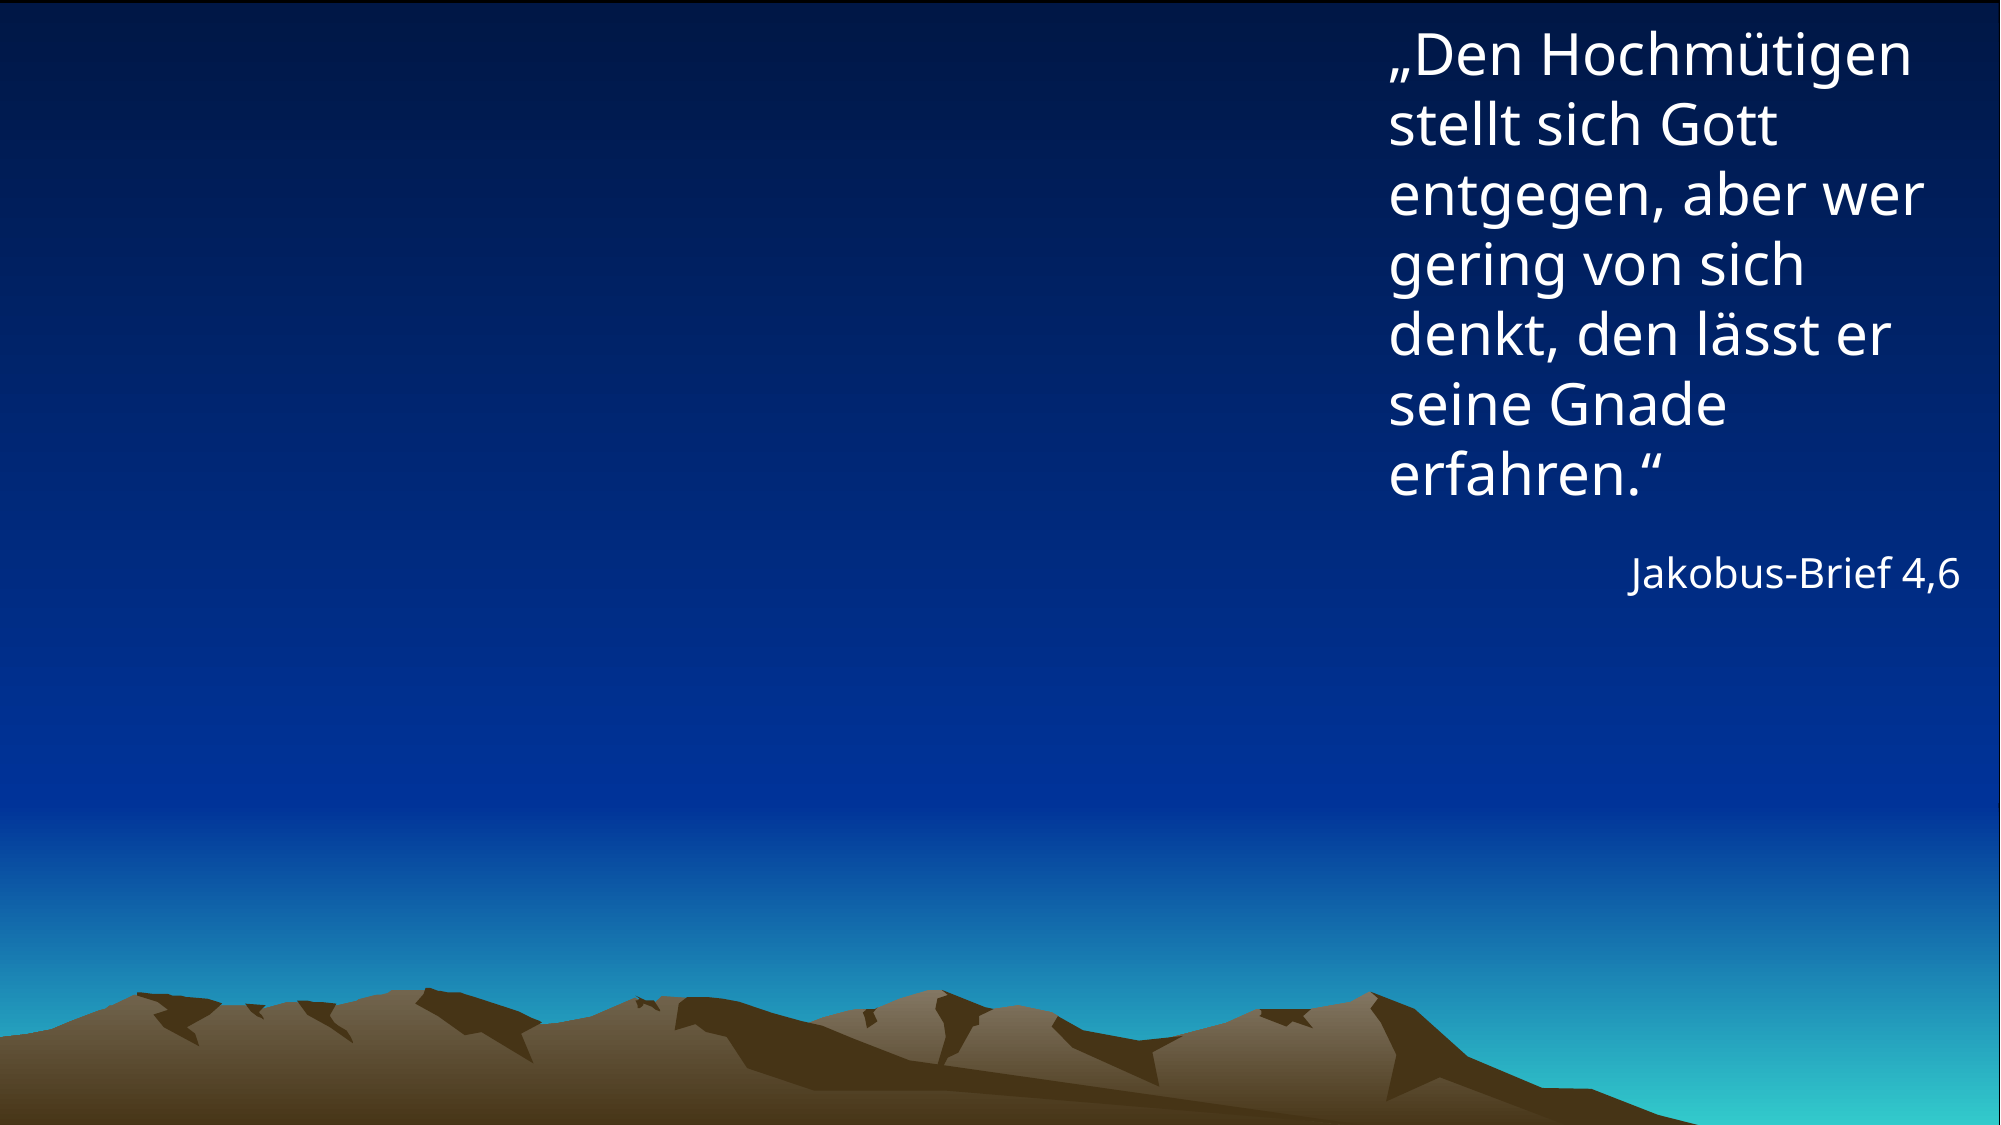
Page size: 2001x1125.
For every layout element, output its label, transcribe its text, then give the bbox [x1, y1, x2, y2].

subtitle Jakobus-Brief 4,6 [1291, 538, 1977, 1125]
title „Den Hochmütigen stellt sich Gott entgegen, aber wer gering von sich denkt, den lässt er seine Gnade erfahren.“ [1373, 9, 1977, 515]
